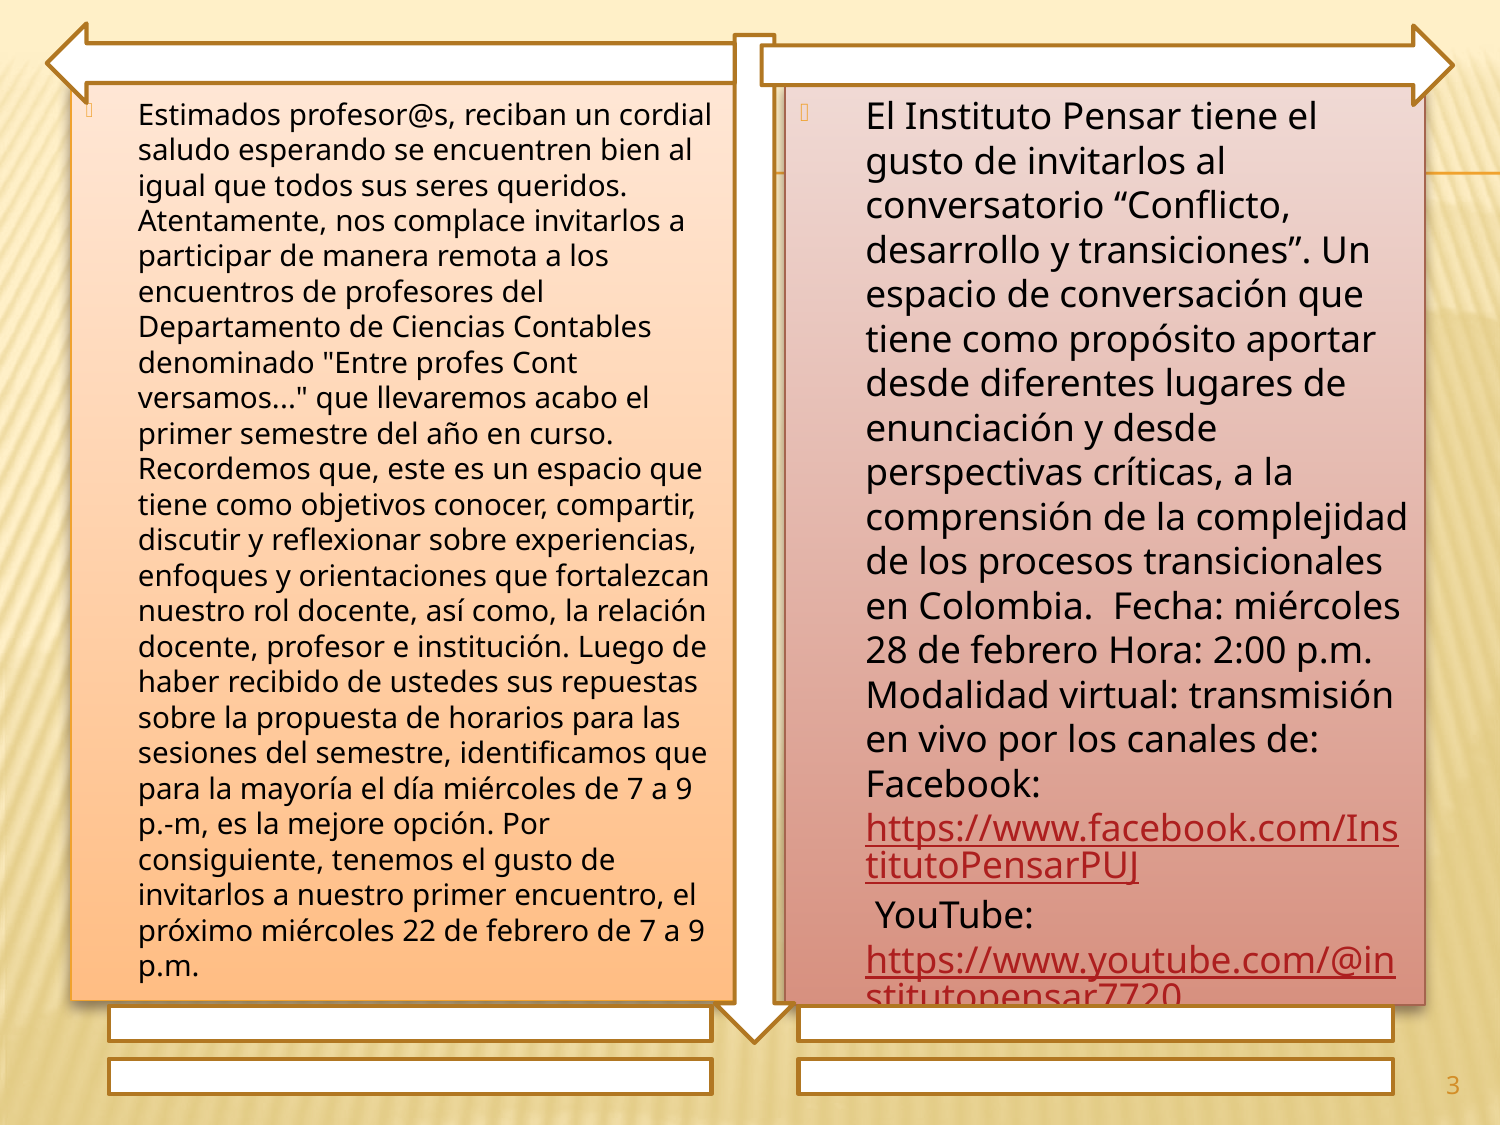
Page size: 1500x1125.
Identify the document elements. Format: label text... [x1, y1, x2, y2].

text_box [107, 1004, 714, 1043]
text_box [44, 21, 737, 105]
text_box [759, 23, 1456, 107]
list Estimados profesor@s, reciban un cordial saludo esperando se encuentren bien al igual que todos sus seres queridos. Atentamente, nos complace invitarlos a participar de manera remota a los encuentros de profesores del Departamento de Ciencias Contables denominado "Entre profes Cont versamos..." que llevaremos acabo el primer semestre del año en curso. Recordemos que, este es un espacio que tiene como objetivos conocer, compartir, discutir y reflexionar sobre experiencias, enfoques y orientaciones que fortalezcan nuestro rol docente, así como, la relación docente, profesor e institución. Luego de haber recibido de ustedes sus repuestas sobre la propuesta de horarios para las sesiones del semestre, identificamos que para la mayoría el día miércoles de 7 a 9 p.-m, es la mejore opción. Por consiguiente, tenemos el gusto de invitarlos a nuestro primer encuentro, el próximo miércoles 22 de febrero de 7 a 9 p.m. [70, 86, 732, 1001]
text_box [796, 1004, 1395, 1043]
text_box [107, 1057, 714, 1096]
list El Instituto Pensar tiene el gusto de invitarlos al conversatorio “Conflicto, desarrollo y transiciones”. Un espacio de conversación que tiene como propósito aportar desde diferentes lugares de enunciación y desde perspectivas críticas, a la comprensión de la complejidad de los procesos transicionales en Colombia. Fecha: miércoles 28 de febrero Hora: 2:00 p.m. Modalidad virtual: transmisión en vivo por los canales de: Facebook: https://www.facebook.com/InstitutoPensarPUJ YouTube: https://www.youtube.com/@institutopensar7720 [784, 88, 1426, 1006]
text_box [712, 32, 797, 1046]
slide_number 3 [1350, 1062, 1475, 1103]
text_box [796, 1057, 1395, 1096]
